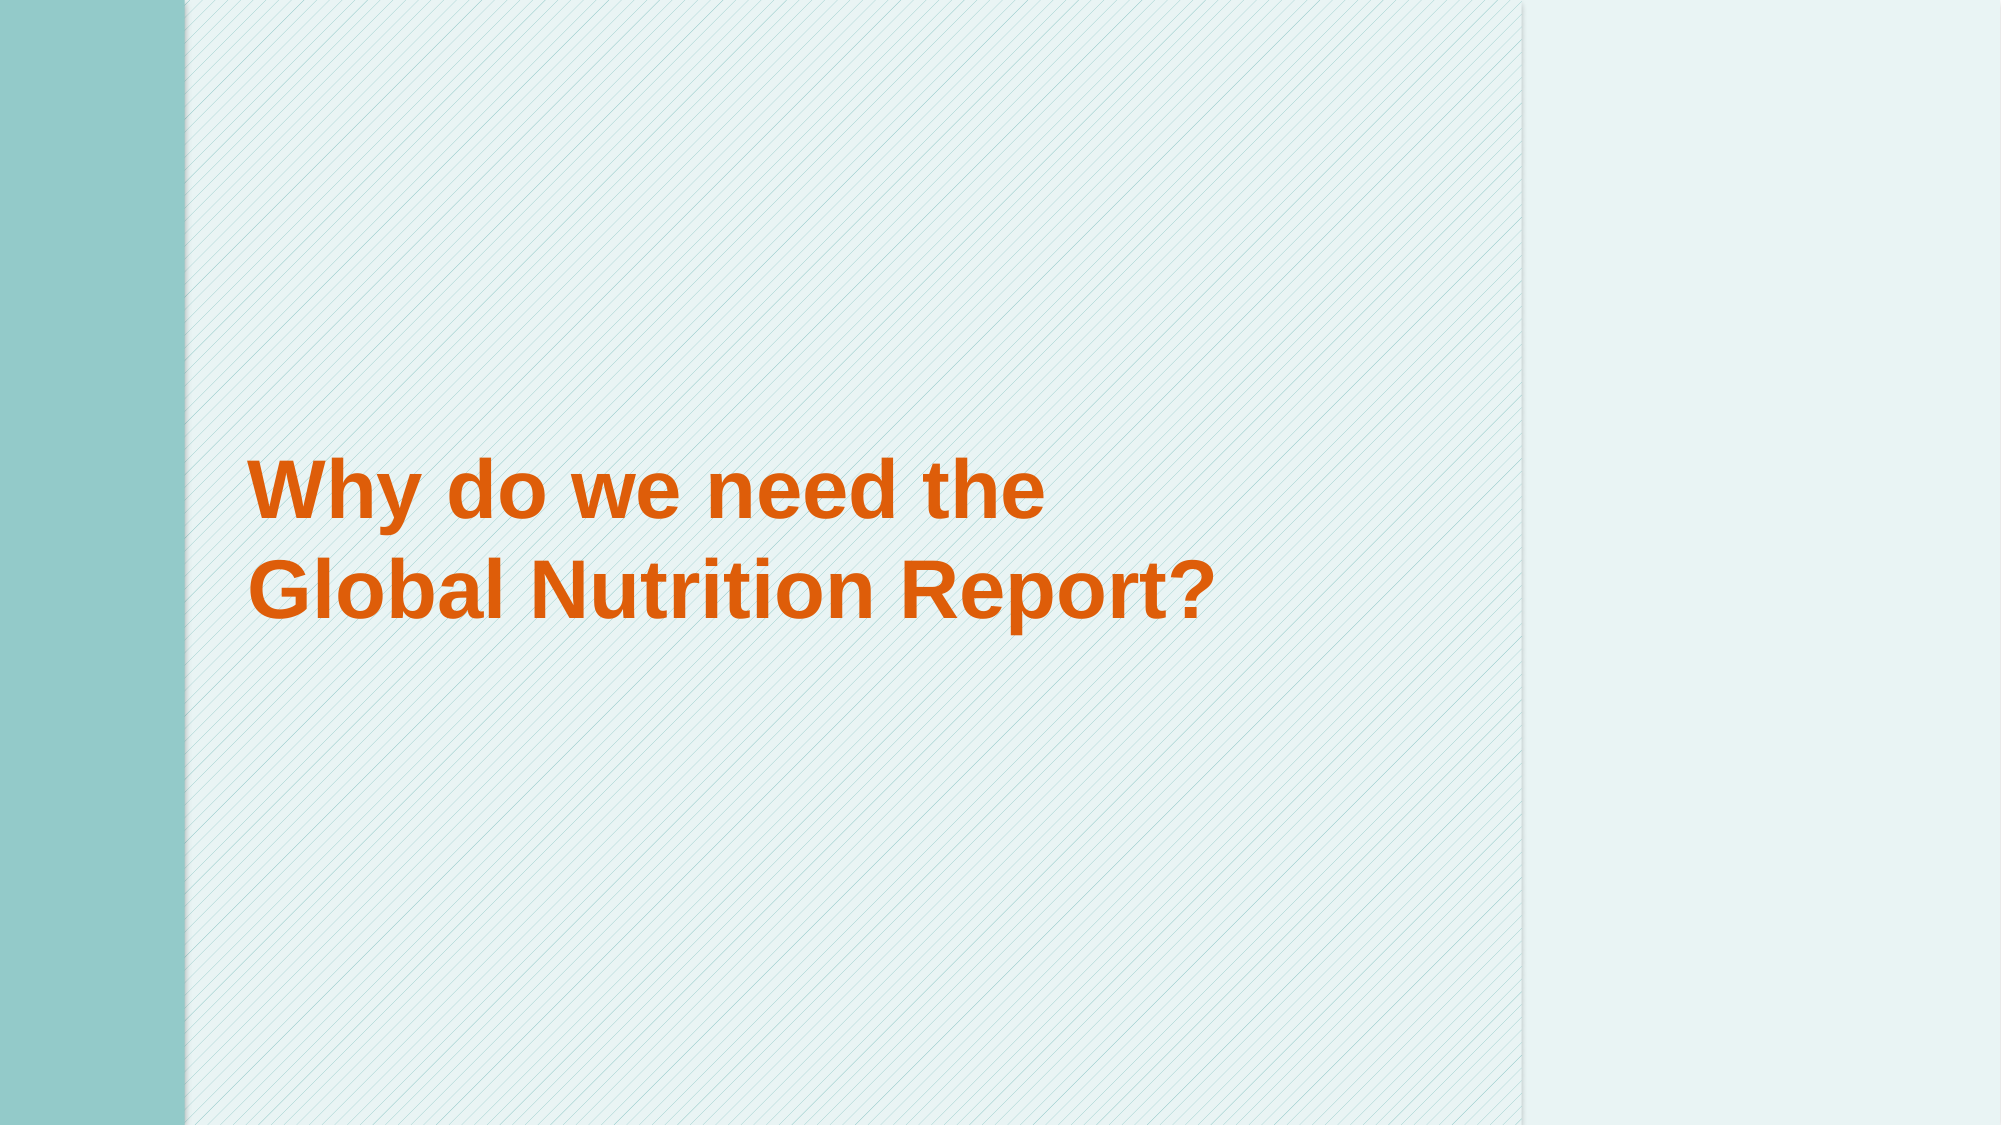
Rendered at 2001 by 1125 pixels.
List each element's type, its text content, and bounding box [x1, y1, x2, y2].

list Why do we need the Global Nutrition Report? [247, 434, 1572, 637]
